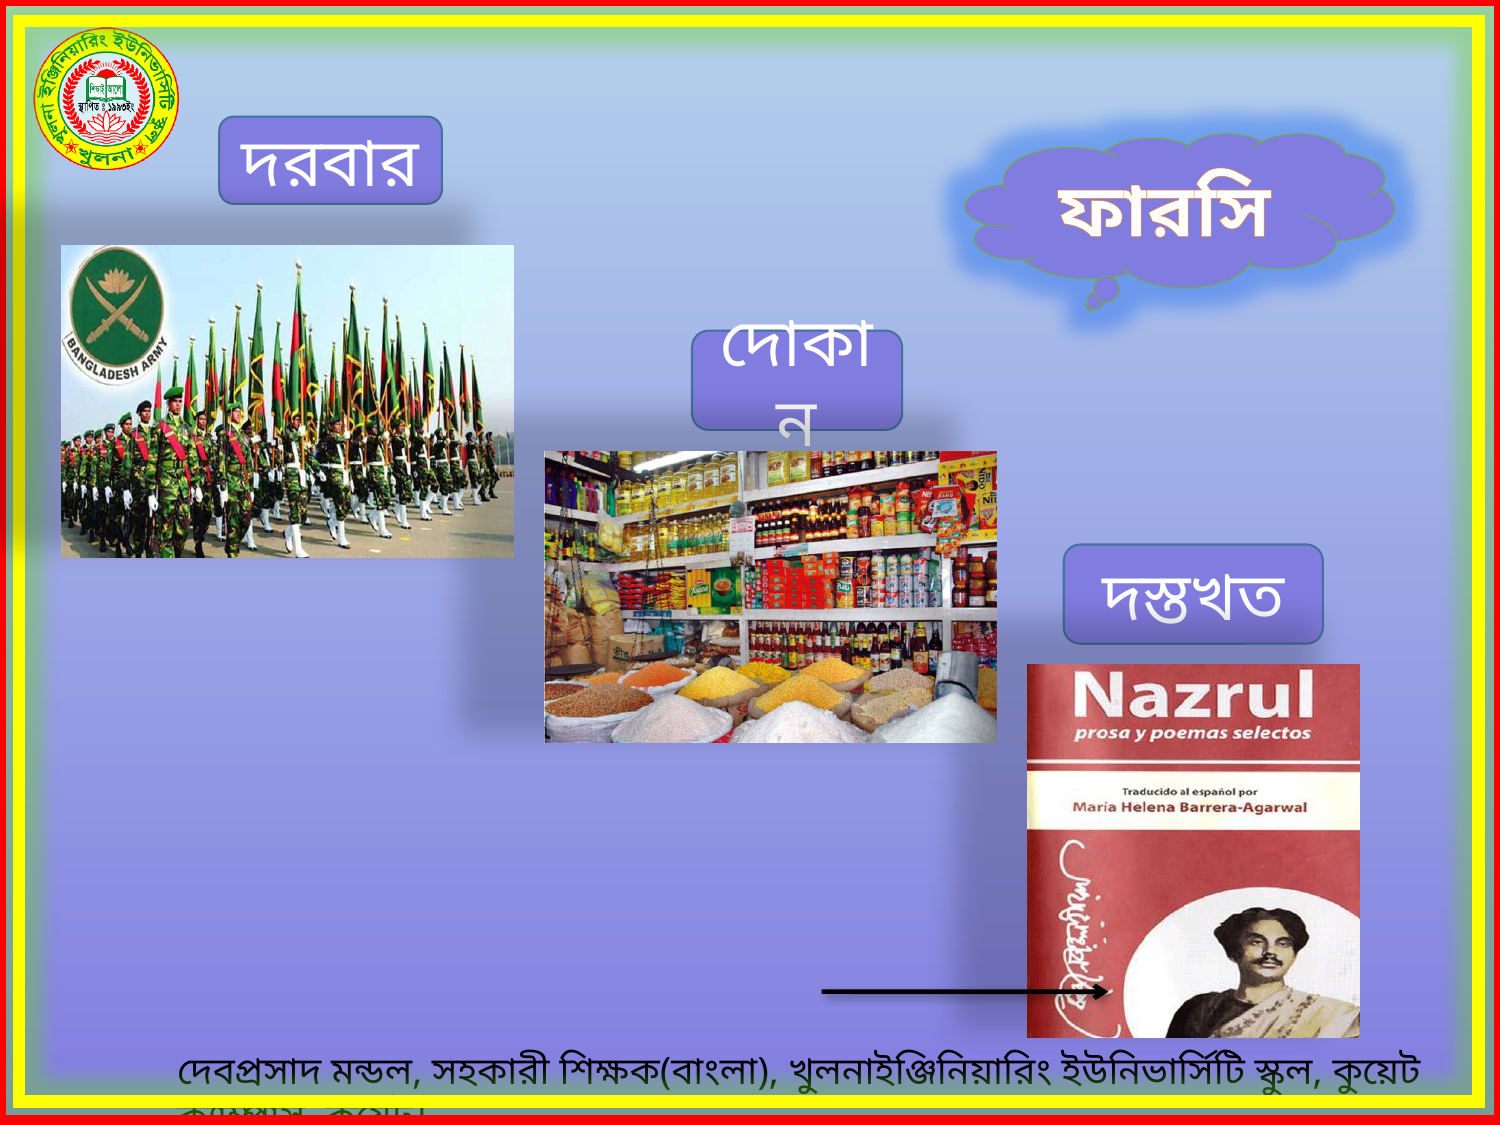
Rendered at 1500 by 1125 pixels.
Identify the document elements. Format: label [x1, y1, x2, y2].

picture [61, 245, 514, 558]
text_box [0, 0, 1500, 1122]
picture [544, 451, 997, 744]
picture [1027, 664, 1360, 1038]
